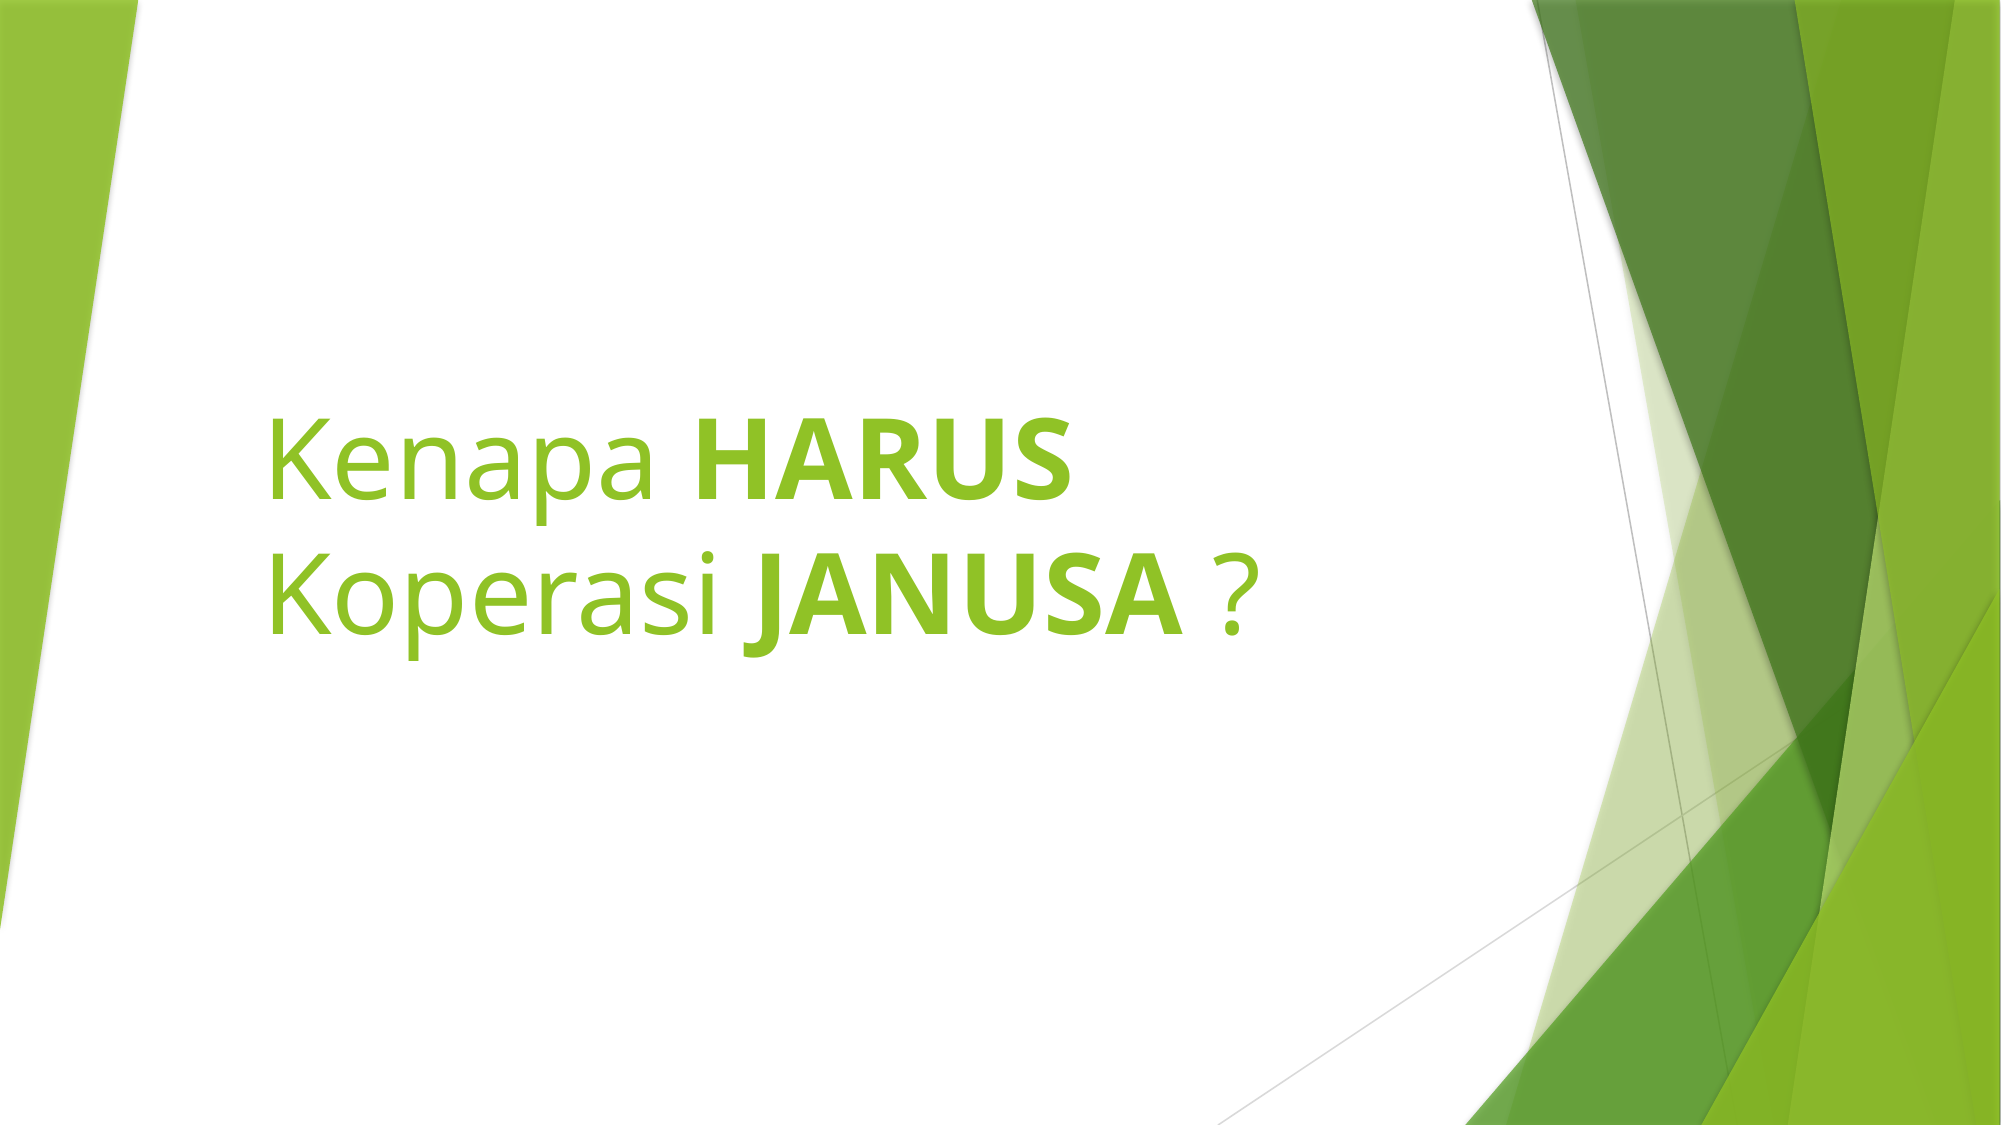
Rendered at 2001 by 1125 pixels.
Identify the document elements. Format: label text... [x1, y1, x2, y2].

title Kenapa HARUS Koperasi JANUSA ? [247, 394, 1522, 665]
